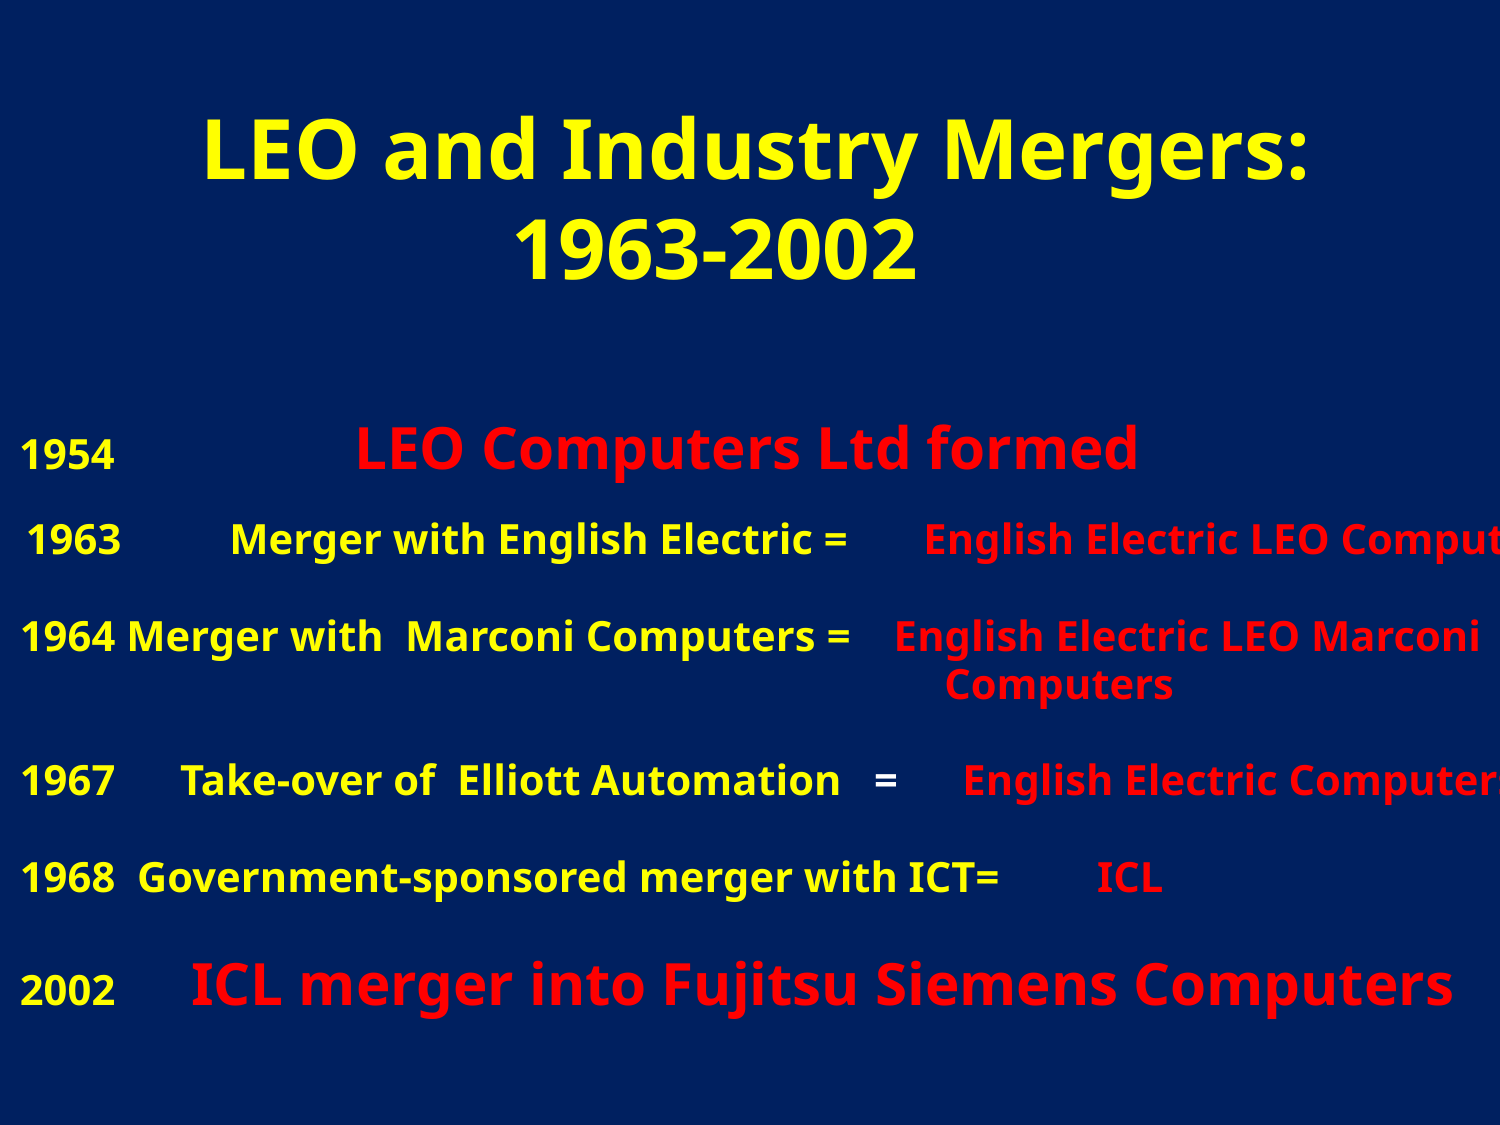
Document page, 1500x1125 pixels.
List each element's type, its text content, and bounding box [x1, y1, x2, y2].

title LEO and Industry Mergers: 1963-2002 [76, 42, 1352, 350]
subtitle 1954 LEO Computers Ltd formed 1963 Merger with English Electric = English Electric LEO Computers 1964 Merger with Marconi Computers = English Electric LEO Marconi Computers 1967 Take-over of Elliott Automation = English Electric Computers 1968 Government-sponsored merger with ICT= ICL 2002 ICL merger into Fujitsu Siemens Computers [0, 373, 1500, 937]
